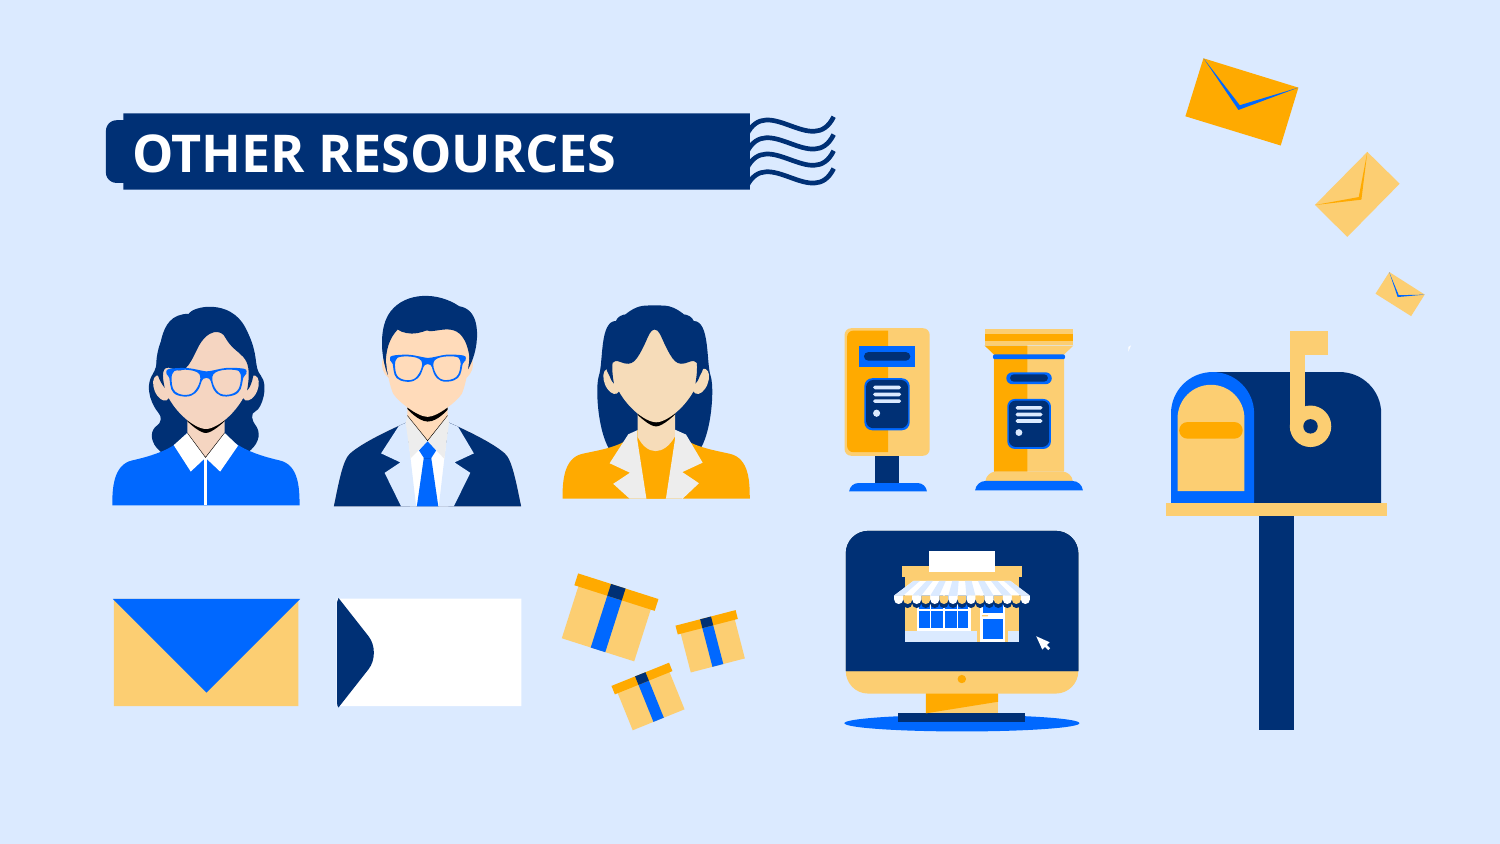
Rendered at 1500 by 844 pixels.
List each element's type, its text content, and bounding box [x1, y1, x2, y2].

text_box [844, 530, 1080, 732]
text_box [557, 573, 749, 732]
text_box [333, 291, 522, 507]
title OTHER RESOURCES [123, 113, 750, 190]
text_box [336, 597, 522, 708]
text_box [562, 305, 751, 500]
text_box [844, 327, 930, 492]
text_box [974, 328, 1084, 491]
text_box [112, 505, 301, 707]
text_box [111, 298, 300, 504]
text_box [1166, 330, 1388, 731]
